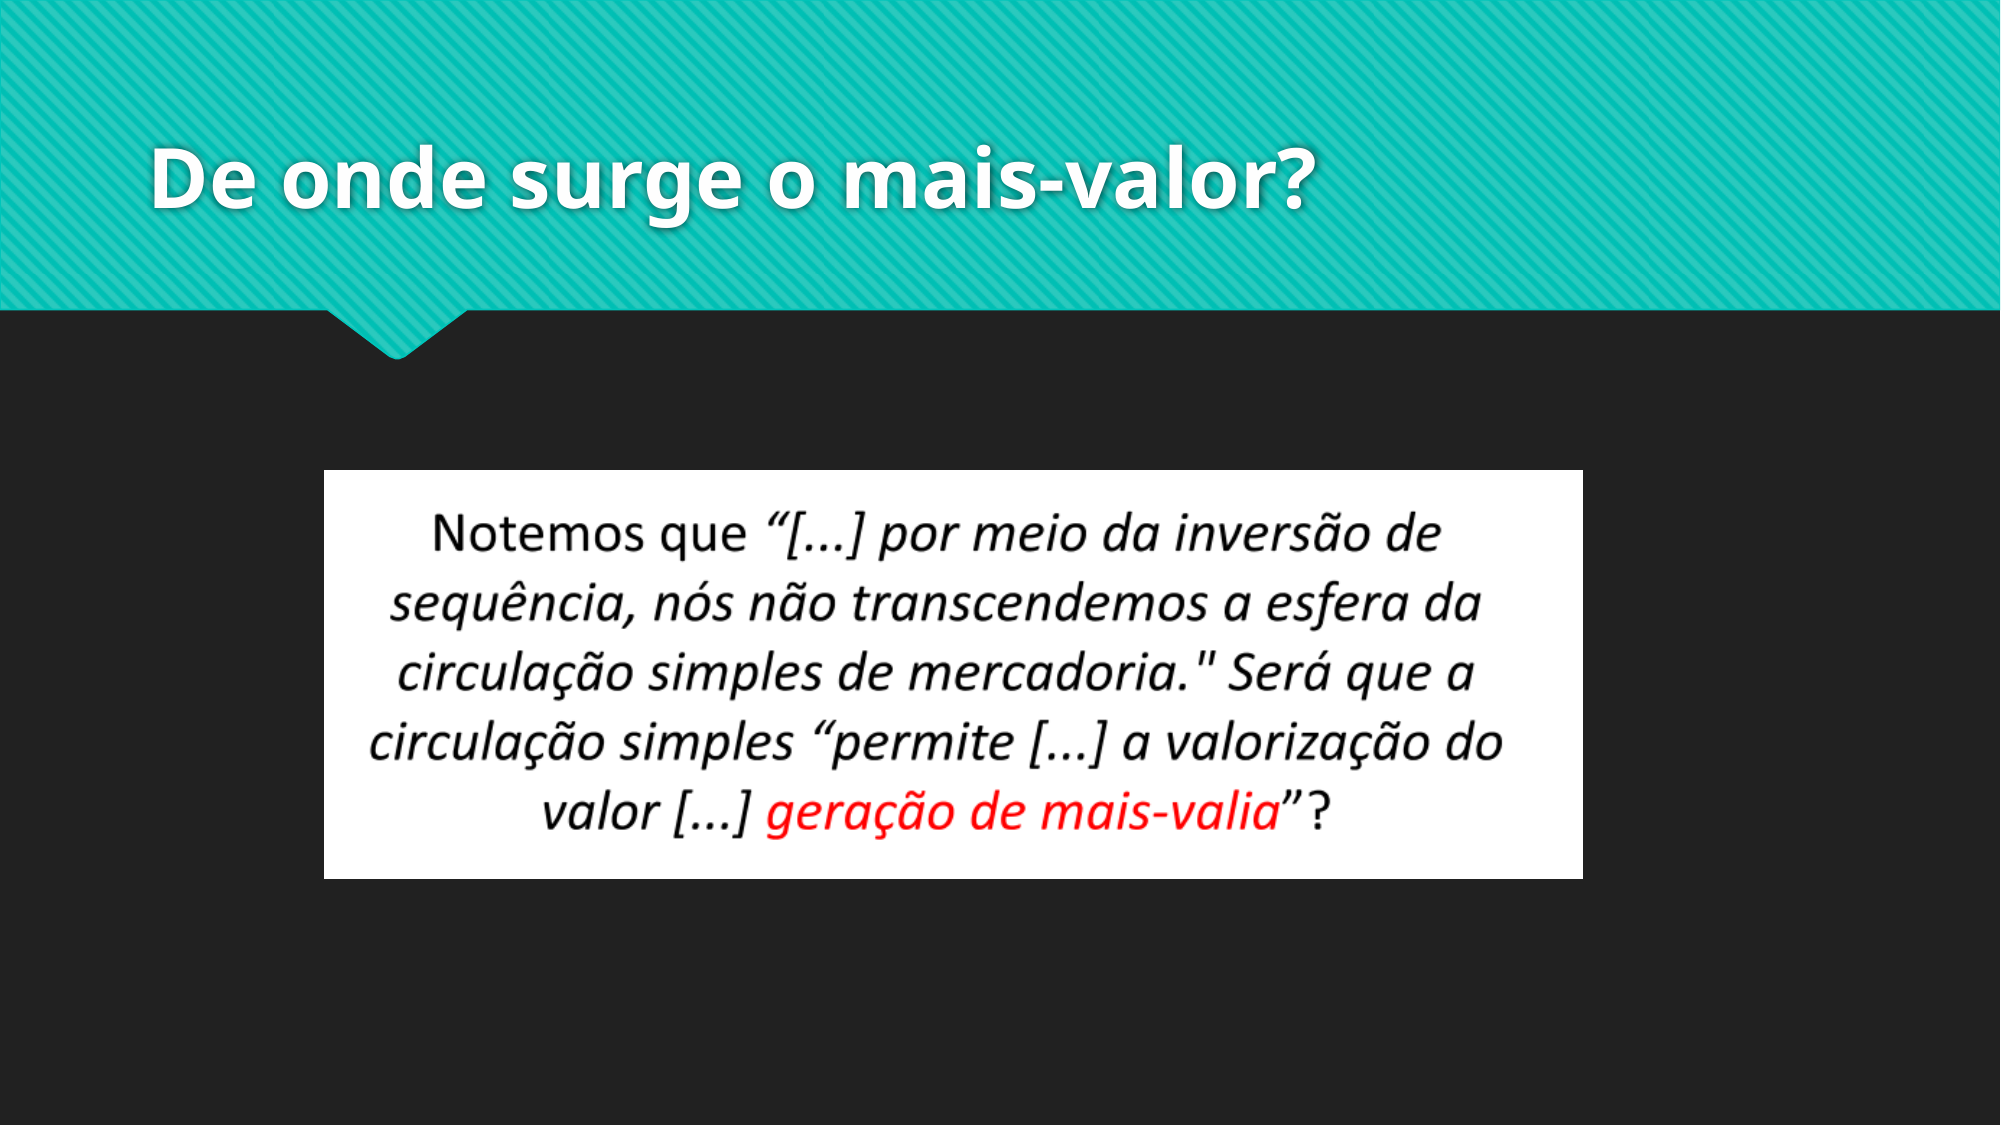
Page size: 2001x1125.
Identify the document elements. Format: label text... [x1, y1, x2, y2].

picture [324, 470, 1584, 879]
title De onde surge o mais-valor? [132, 73, 1868, 233]
